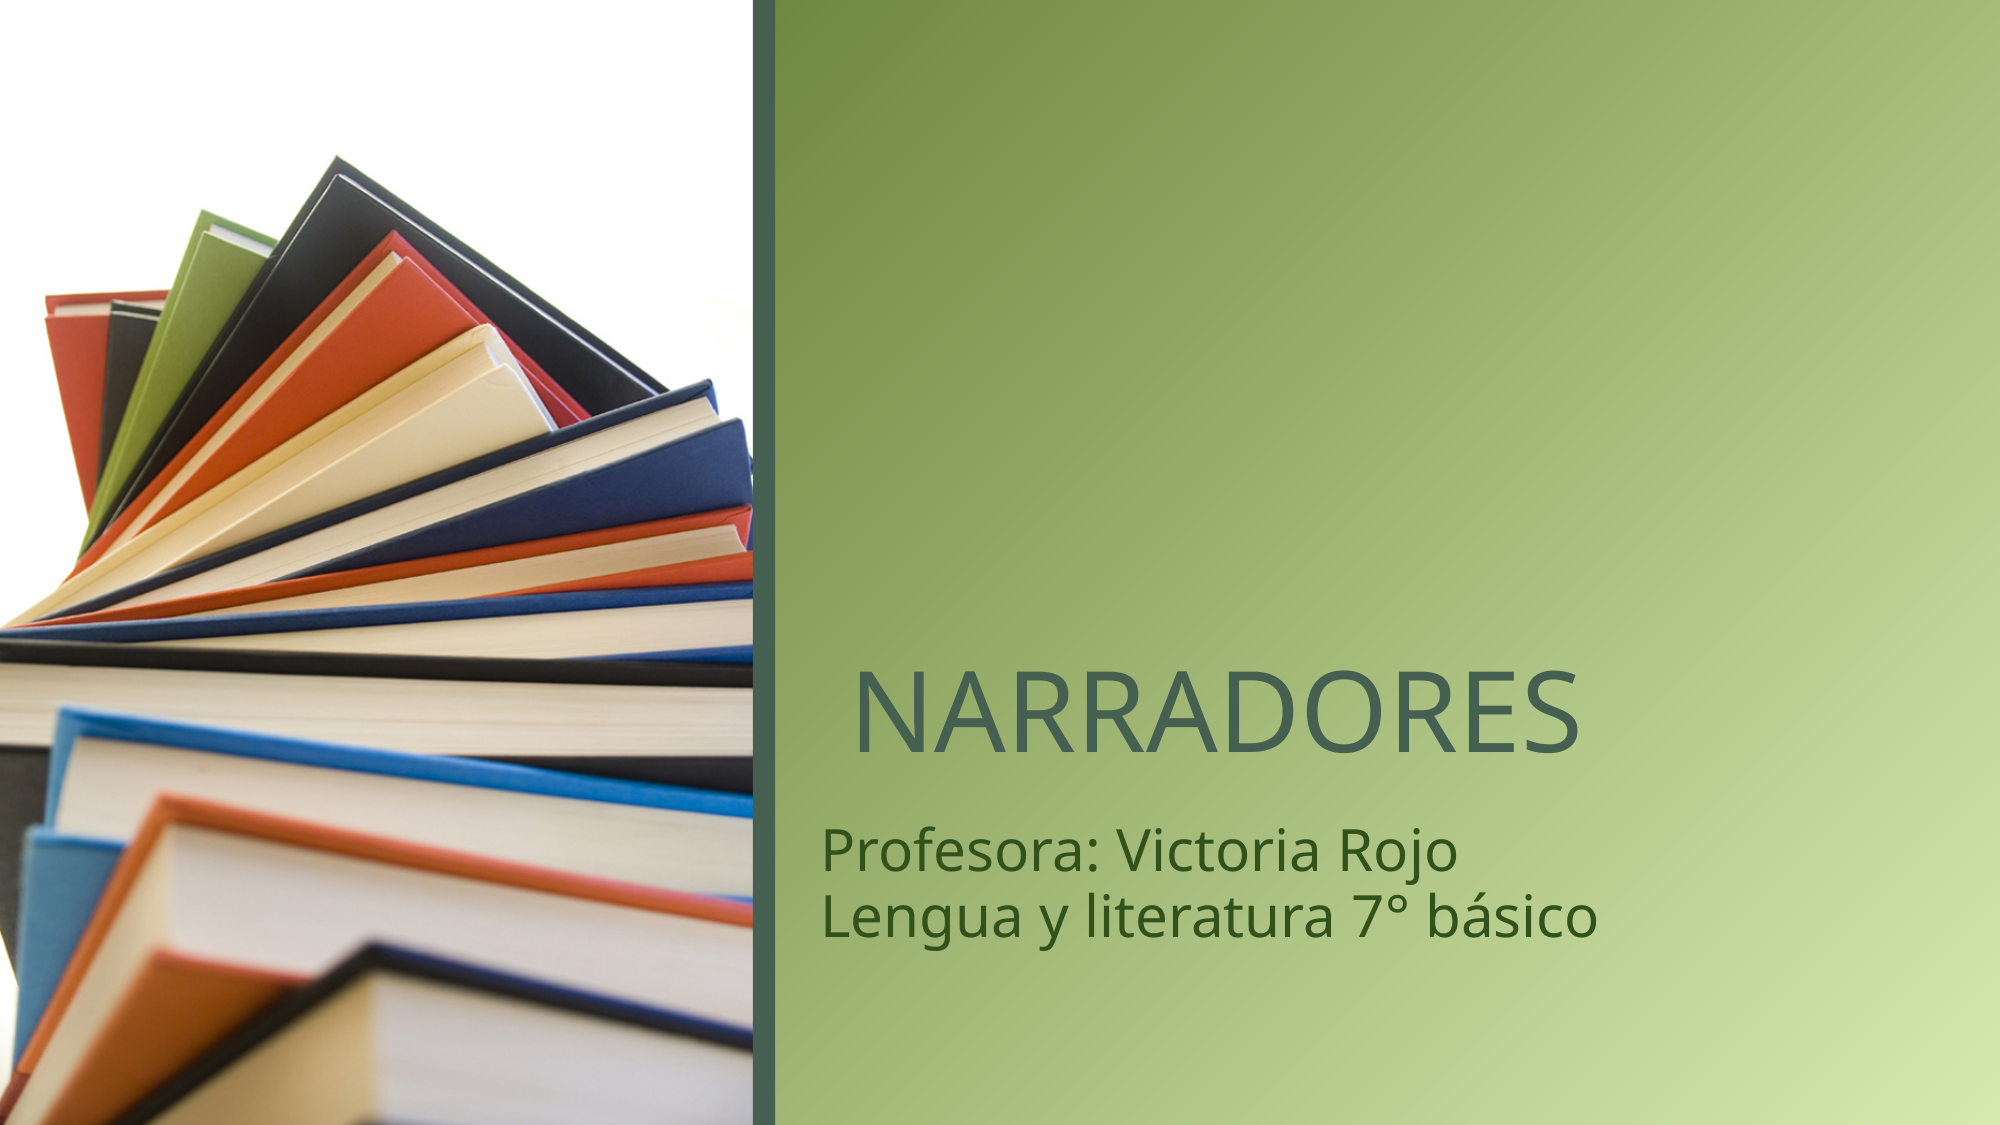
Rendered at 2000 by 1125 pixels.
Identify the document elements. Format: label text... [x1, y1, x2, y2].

picture [0, 0, 752, 1125]
title NARRADORES [800, 245, 1951, 787]
subtitle Profesora: Victoria Rojo Lengua y literatura 7° básico [800, 808, 1951, 1013]
